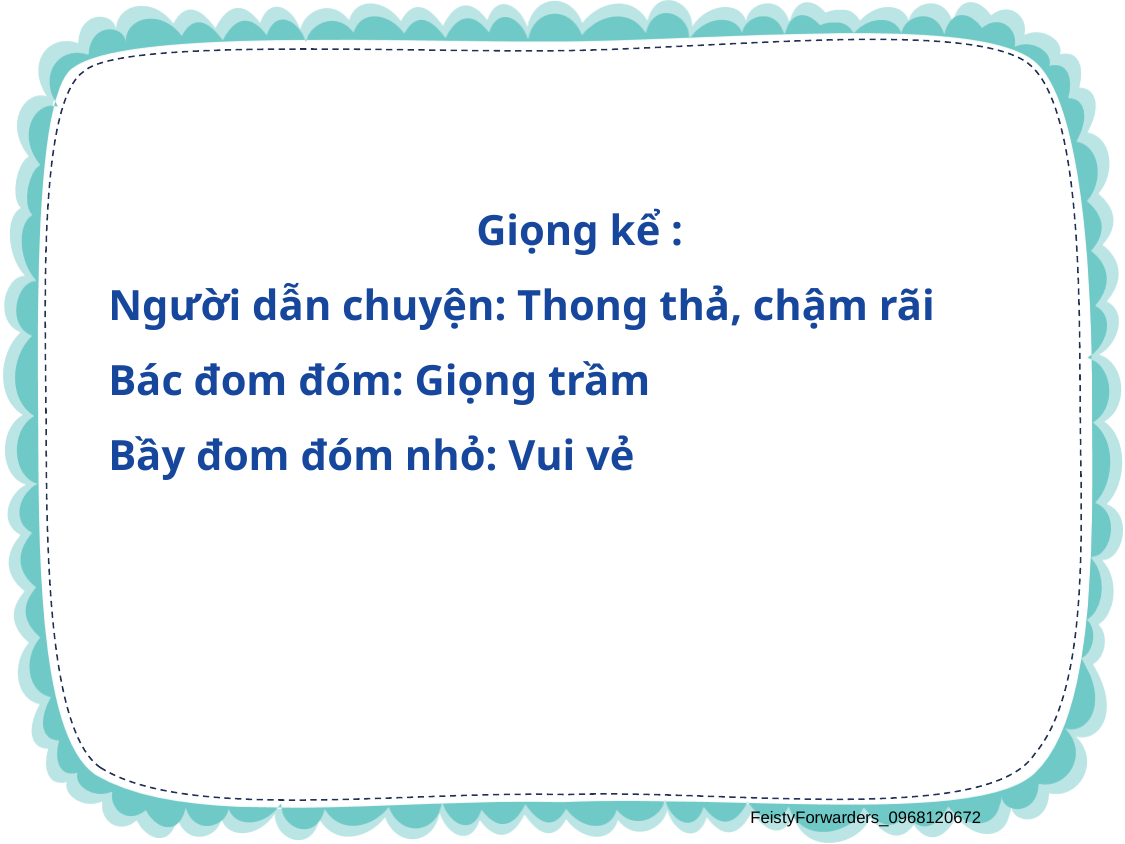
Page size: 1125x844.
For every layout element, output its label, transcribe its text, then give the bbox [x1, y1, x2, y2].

text_box Giọng kể : Người dẫn chuyện: Thong thả, chậm rãi Bác đom đóm: Giọng trầm Bầy đom đóm nhỏ: Vui vẻ [93, 171, 1067, 667]
picture [0, 0, 1125, 844]
